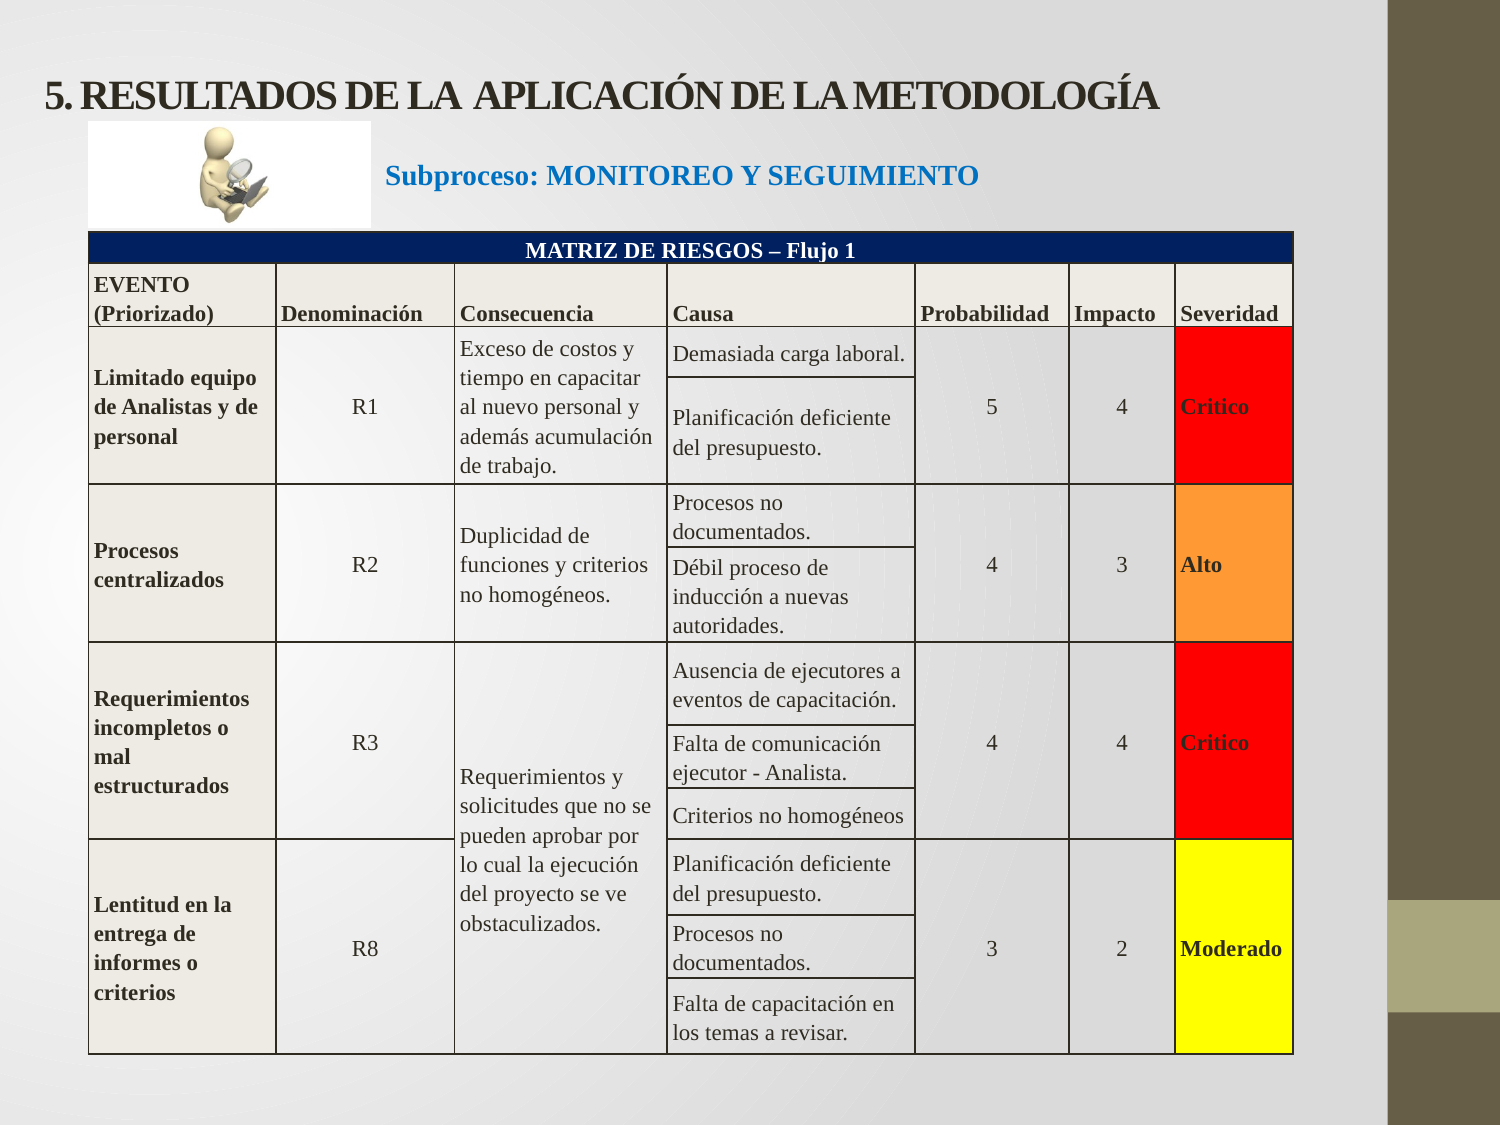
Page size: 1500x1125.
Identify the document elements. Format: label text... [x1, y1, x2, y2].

table_cell Impacto [1070, 264, 1174, 326]
table_cell Procesos no documentados. [668, 916, 914, 977]
text_box Subproceso: MONITOREO Y SEGUIMIENTO [382, 148, 996, 199]
table_cell 3 [916, 840, 1068, 1053]
table_cell 2 [1070, 840, 1174, 1053]
table_cell Falta de capacitación en los temas a revisar. [668, 979, 914, 1053]
table_cell Procesos no documentados. [668, 485, 914, 546]
table_cell Criterios no homogéneos [668, 789, 914, 838]
table_cell Limitado equipo de Analistas y de personal [89, 327, 275, 483]
table_cell Denominación [277, 264, 454, 326]
table_header MATRIZ DE RIESGOS – Flujo 1 [89, 233, 1292, 262]
table_cell EVENTO (Priorizado) [89, 264, 275, 326]
table_cell Moderado [1176, 840, 1292, 1053]
table_cell 5 [916, 327, 1068, 483]
table_cell Critico [1176, 327, 1292, 483]
table_cell 4 [1070, 643, 1174, 838]
table_cell 4 [1070, 327, 1174, 483]
table_cell Requerimientos incompletos o mal estructurados [89, 643, 275, 838]
table_cell Planificación deficiente del presupuesto. [668, 378, 914, 483]
table_cell Probabilidad [916, 264, 1068, 326]
table_cell Planificación deficiente del presupuesto. [668, 840, 914, 914]
table_cell Duplicidad de funciones y criterios no homogéneos. [455, 485, 666, 641]
table_cell Falta de comunicación ejecutor - Analista. [668, 726, 914, 787]
table_cell R2 [277, 485, 454, 641]
table_cell 4 [916, 643, 1068, 838]
table_cell Critico [1176, 643, 1292, 838]
table_cell R3 [277, 643, 454, 838]
picture [87, 120, 372, 228]
table_cell Débil proceso de inducción a nuevas autoridades. [668, 548, 914, 641]
table_cell Exceso de costos y tiempo en capacitar al nuevo personal y además acumulación de trabajo. [455, 327, 666, 483]
table_cell Lentitud en la entrega de informes o criterios [89, 840, 275, 1053]
table_cell Procesos centralizados [89, 485, 275, 641]
table_cell Consecuencia [455, 264, 666, 326]
table_cell Severidad [1176, 264, 1292, 326]
table_cell Requerimientos y solicitudes que no se pueden aprobar por lo cual la ejecución del proyecto se ve obstaculizados. [455, 643, 666, 1053]
title 5. RESULTADOS DE LA APLICACIÓN DE LA METODOLOGÍA [29, 42, 1388, 126]
table_cell Demasiada carga laboral. [668, 327, 914, 376]
table_cell Alto [1176, 485, 1292, 641]
table_cell Causa [668, 264, 914, 326]
table_cell Ausencia de ejecutores a eventos de capacitación. [668, 643, 914, 724]
table_cell R8 [277, 840, 454, 1053]
table_cell 3 [1070, 485, 1174, 641]
table_cell R1 [277, 327, 454, 483]
table_cell 4 [916, 485, 1068, 641]
